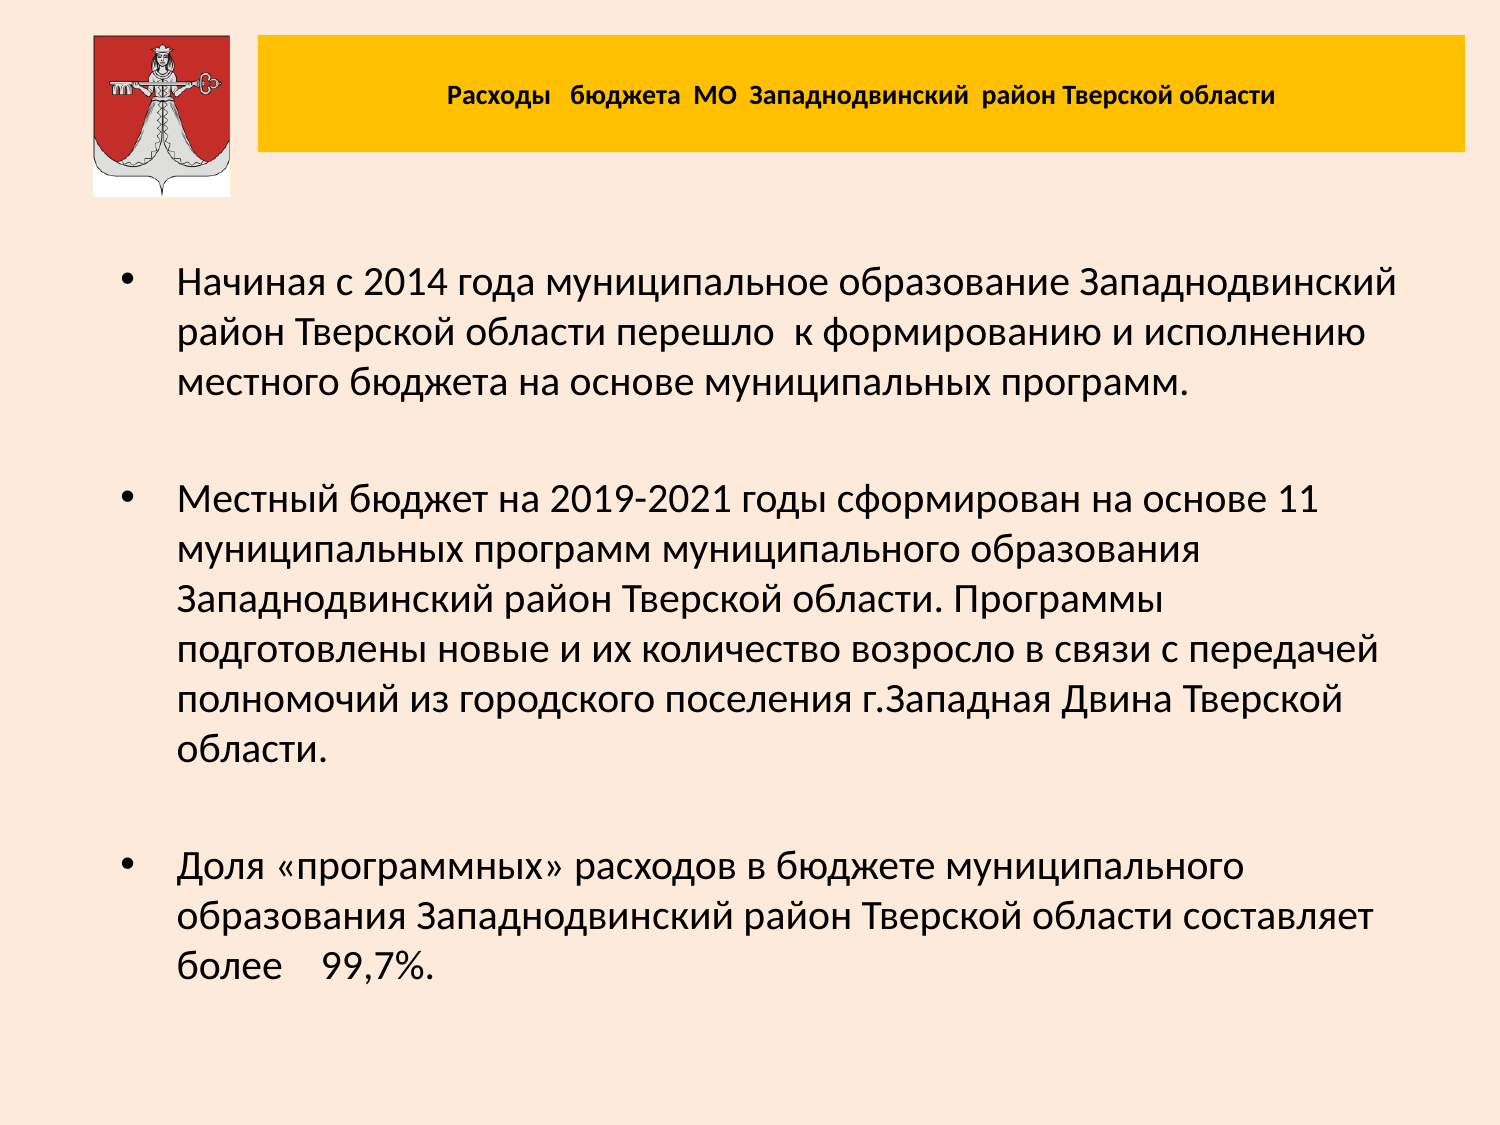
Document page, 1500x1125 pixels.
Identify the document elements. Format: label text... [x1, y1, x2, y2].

picture [93, 34, 230, 197]
list Начиная с 2014 года муниципальное образование Западнодвинский район Тверской области перешло к формированию и исполнению местного бюджета на основе муниципальных программ. Местный бюджет на 2019-2021 годы сформирован на основе 11 муниципальных программ муниципального образования Западнодвинский район Тверской области. Программы подготовлены новые и их количество возросло в связи с передачей полномочий из городского поселения г.Западная Двина Тверской области. Доля «программных» расходов в бюджете муниципального образования Западнодвинский район Тверской области составляет более 99,7%. [105, 246, 1432, 1032]
title Расходы бюджета МО Западнодвинский район Тверской области [257, 35, 1465, 153]
